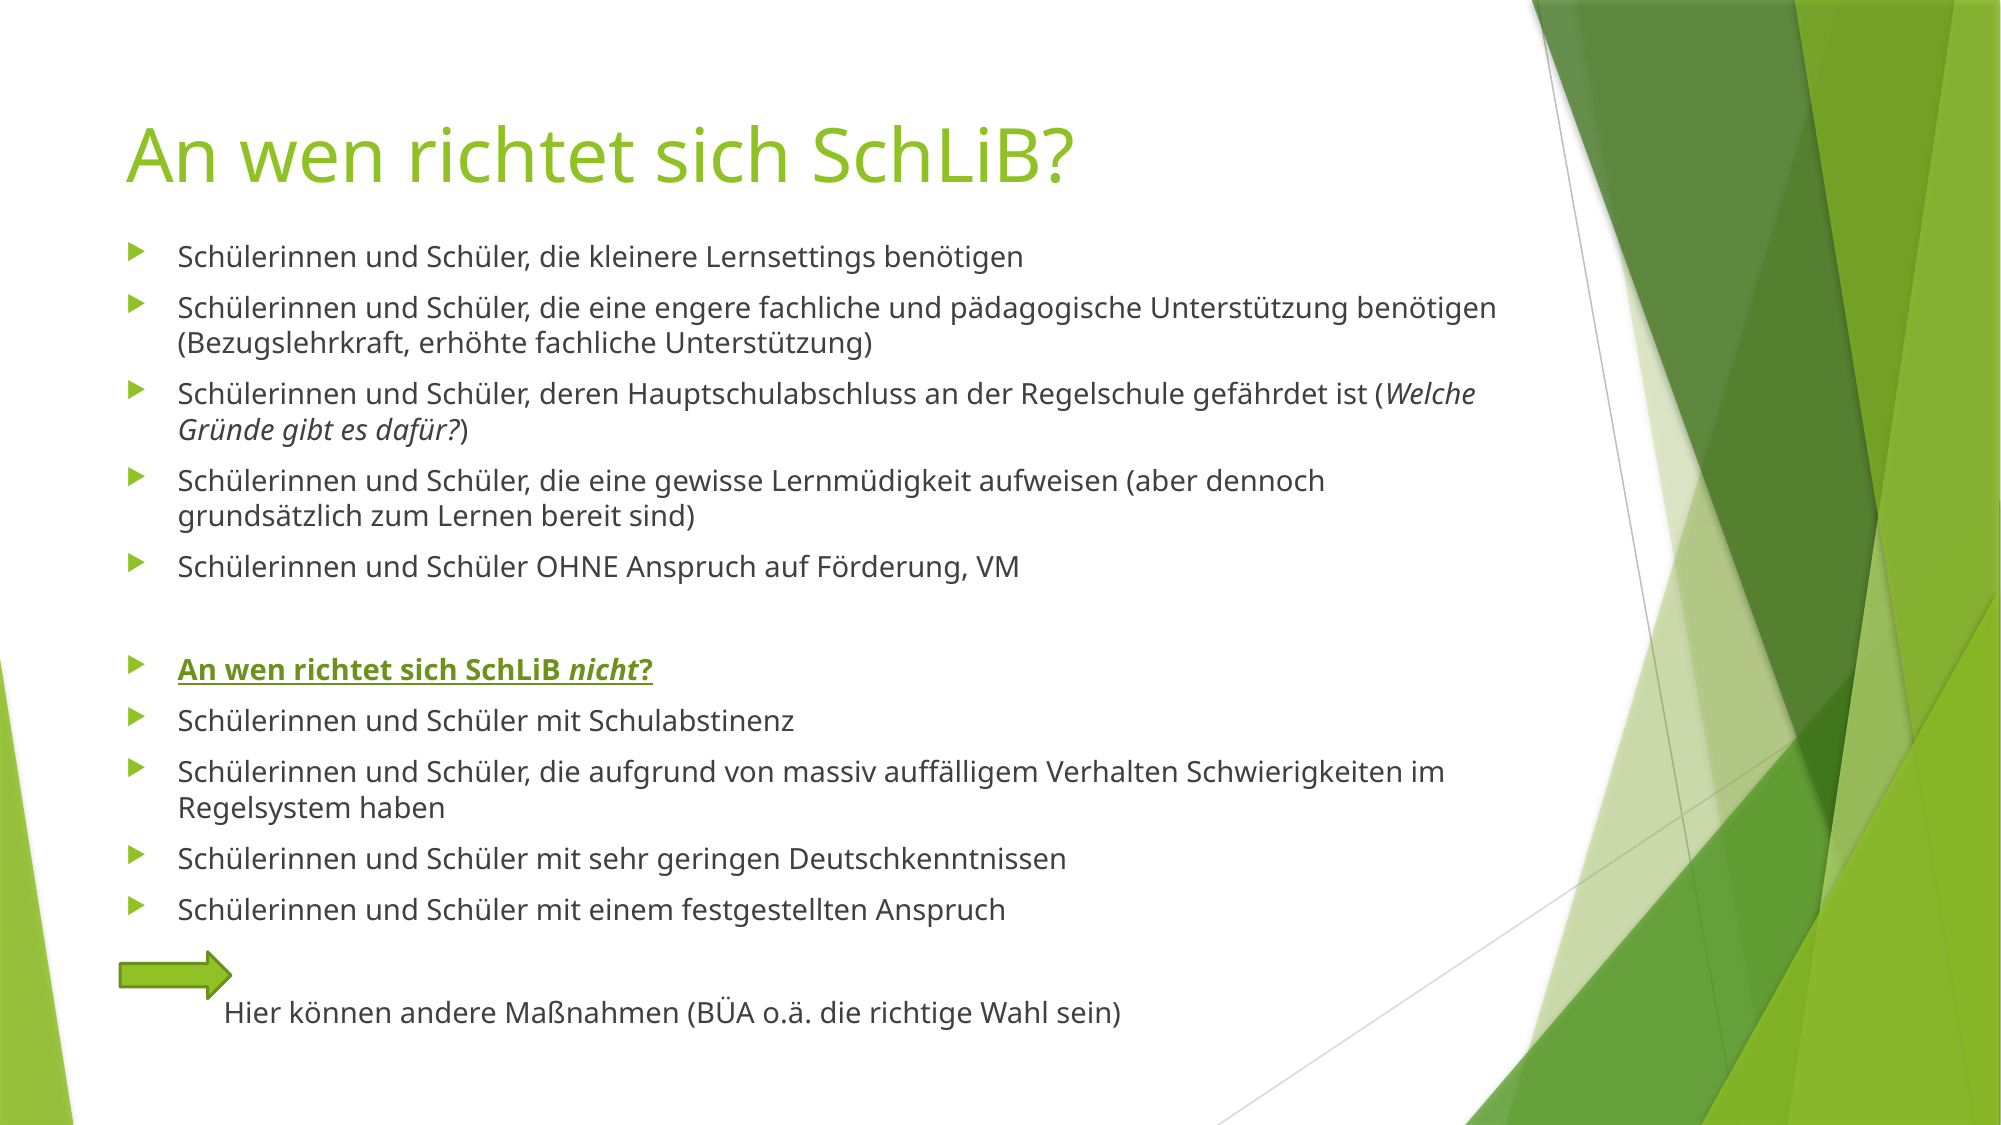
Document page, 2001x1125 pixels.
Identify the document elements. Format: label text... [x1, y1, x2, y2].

title An wen richtet sich SchLiB? [111, 99, 1522, 230]
text_box [118, 950, 233, 1001]
list Schülerinnen und Schüler, die kleinere Lernsettings benötigen Schülerinnen und Schüler, die eine engere fachliche und pädagogische Unterstützung benötigen (Bezugslehrkraft, erhöhte fachliche Unterstützung) Schülerinnen und Schüler, deren Hauptschulabschluss an der Regelschule gefährdet ist (Welche Gründe gibt es dafür?) Schülerinnen und Schüler, die eine gewisse Lernmüdigkeit aufweisen (aber dennoch grundsätzlich zum Lernen bereit sind) Schülerinnen und Schüler OHNE Anspruch auf Förderung, VM An wen richtet sich SchLiB nicht? Schülerinnen und Schüler mit Schulabstinenz Schülerinnen und Schüler, die aufgrund von massiv auffälligem Verhalten Schwierigkeiten im Regelsystem haben Schülerinnen und Schüler mit sehr geringen Deutschkenntnissen Schülerinnen und Schüler mit einem festgestellten Anspruch Hier können andere Maßnahmen (BÜA o.ä. die richtige Wahl sein) [111, 230, 1522, 1044]
